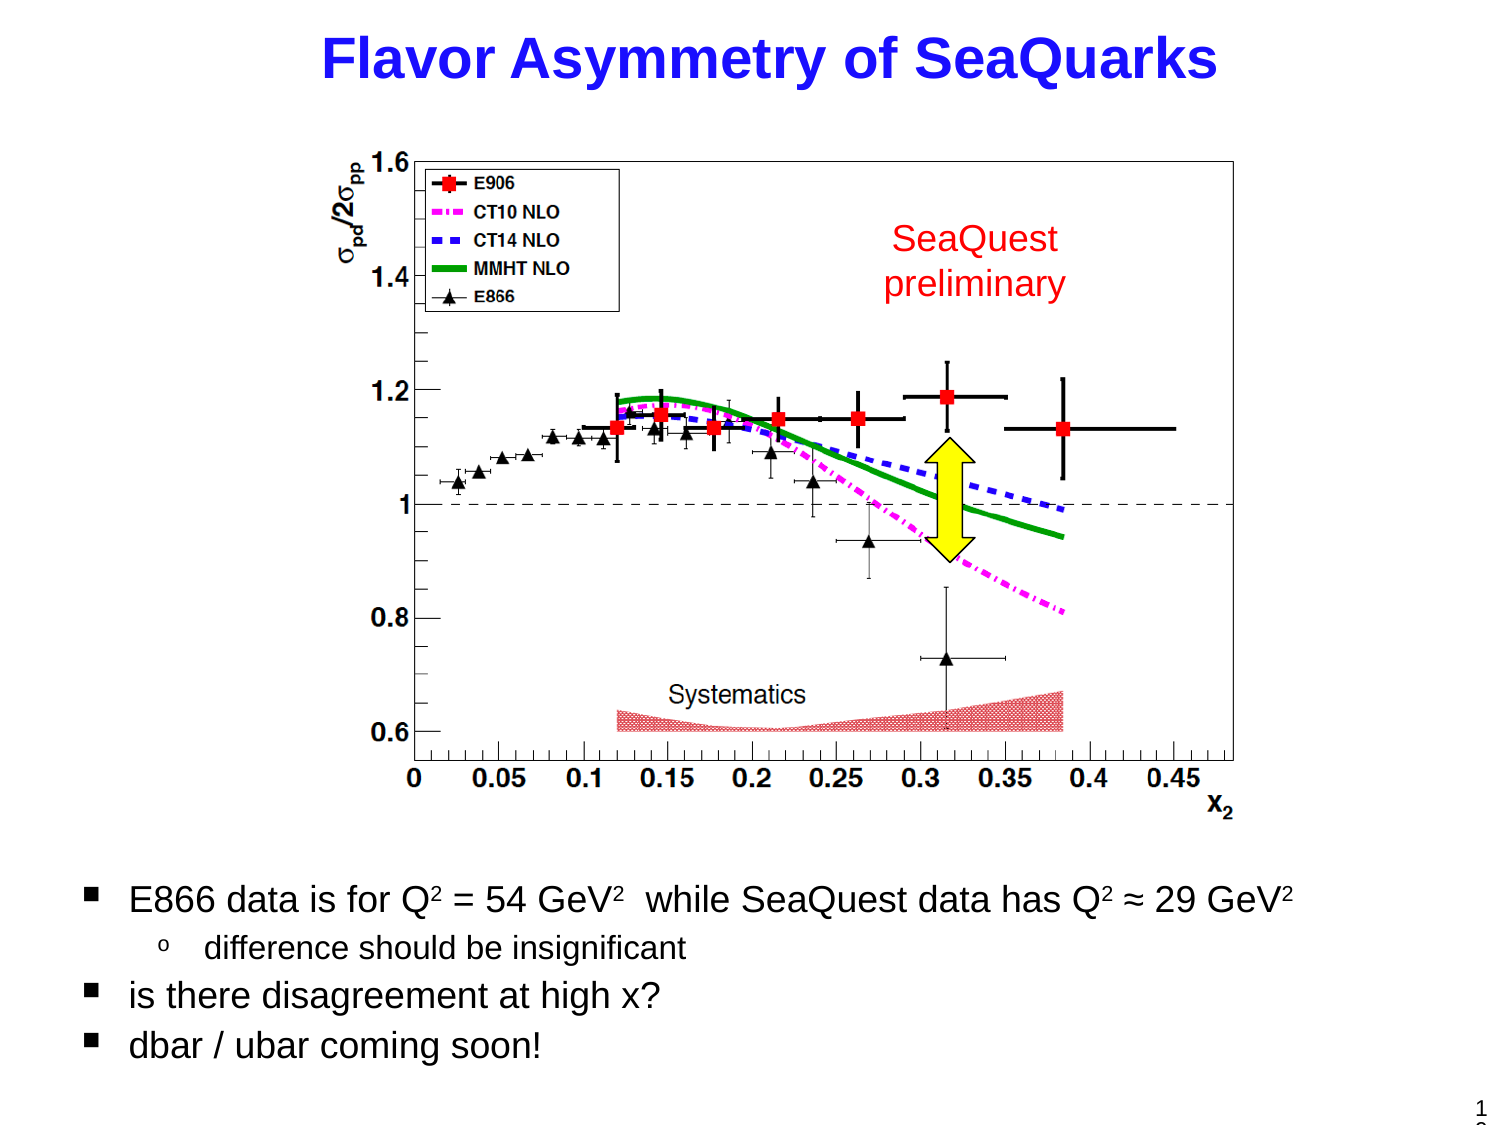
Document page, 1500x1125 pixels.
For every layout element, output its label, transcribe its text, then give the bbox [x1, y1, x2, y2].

text_box Flavor Asymmetry of SeaQuarks [41, 12, 1500, 98]
text_box E866 data is for Q2 = 54 GeV2 while SeaQuest data has Q2 ≈ 29 GeV2 difference should be insignificant is there disagreement at high x? dbar / ubar coming soon! [67, 867, 1455, 1074]
slide_number 19 [1459, 1085, 1500, 1125]
picture [312, 87, 1334, 833]
